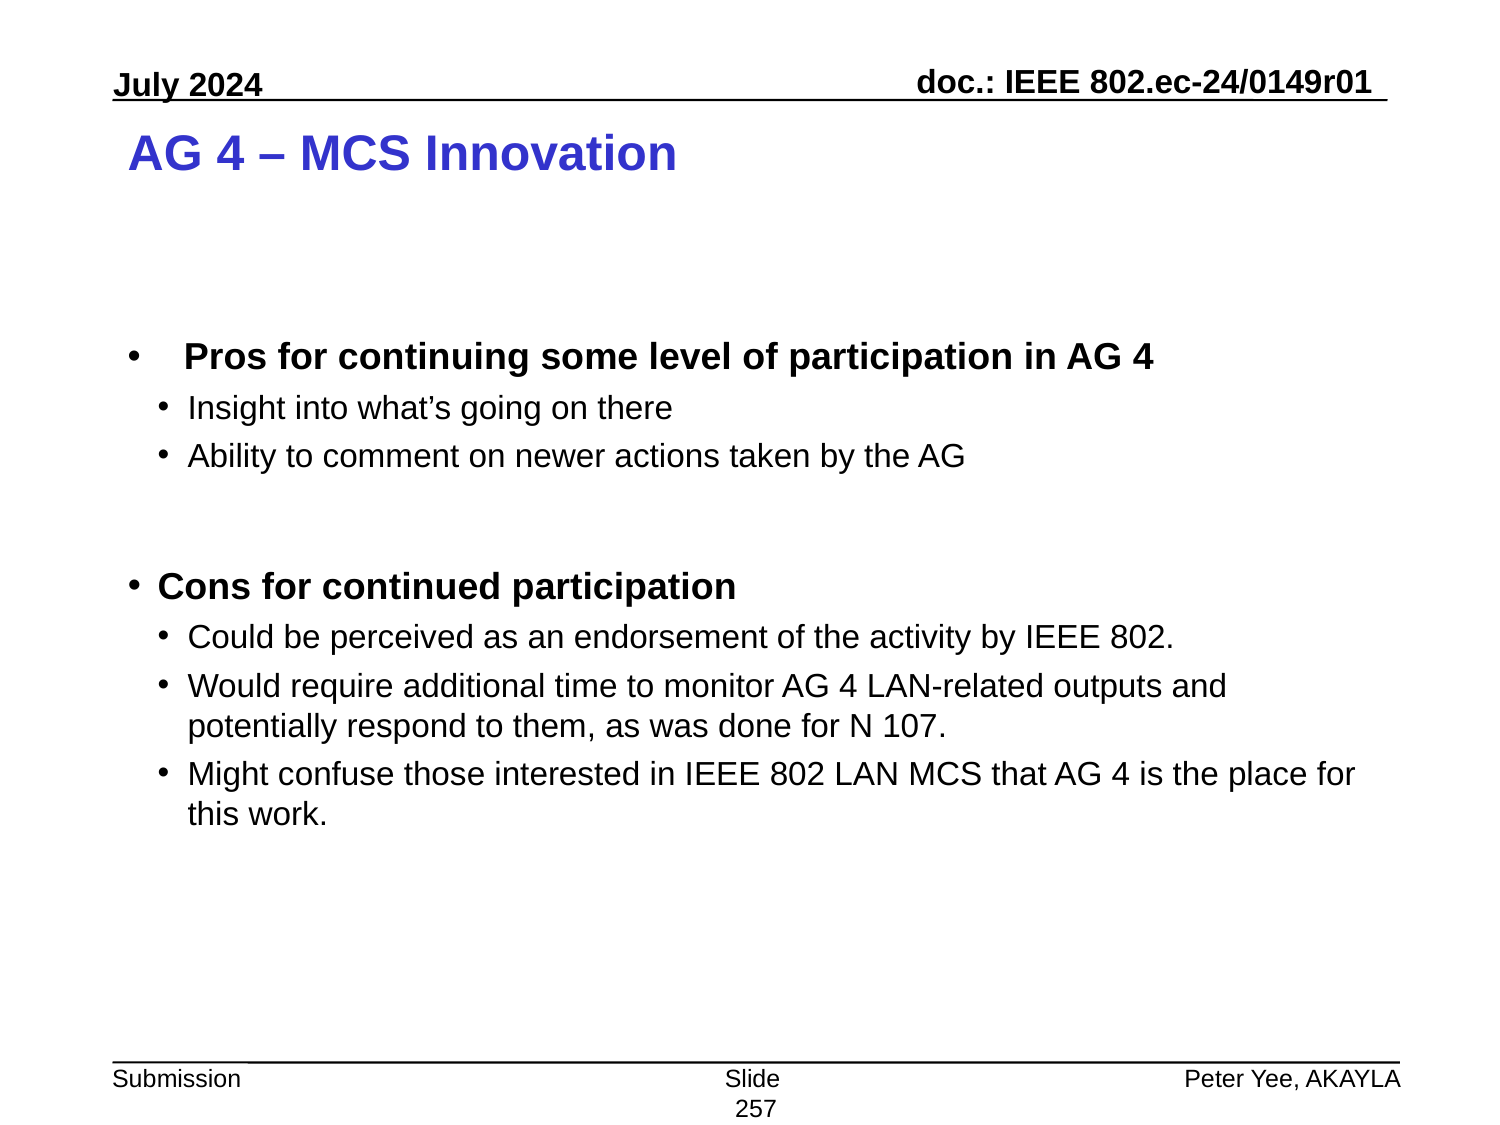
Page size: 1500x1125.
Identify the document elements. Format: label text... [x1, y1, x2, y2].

footer Peter Yee, AKAYLA [1183, 1061, 1402, 1093]
list Pros for continuing some level of participation in AG 4 Insight into what’s going on there Ability to comment on newer actions taken by the AG Cons for continued participation Could be perceived as an endorsement of the activity by IEEE 802. Would require additional time to monitor AG 4 LAN-related outputs and potentially respond to them, as was done for N 107. Might confuse those interested in IEEE 802 LAN MCS that AG 4 is the place for this work. [112, 324, 1388, 1000]
slide_number Slide 257 [709, 1061, 803, 1093]
title AG 4 – MCS Innovation [112, 112, 1388, 288]
